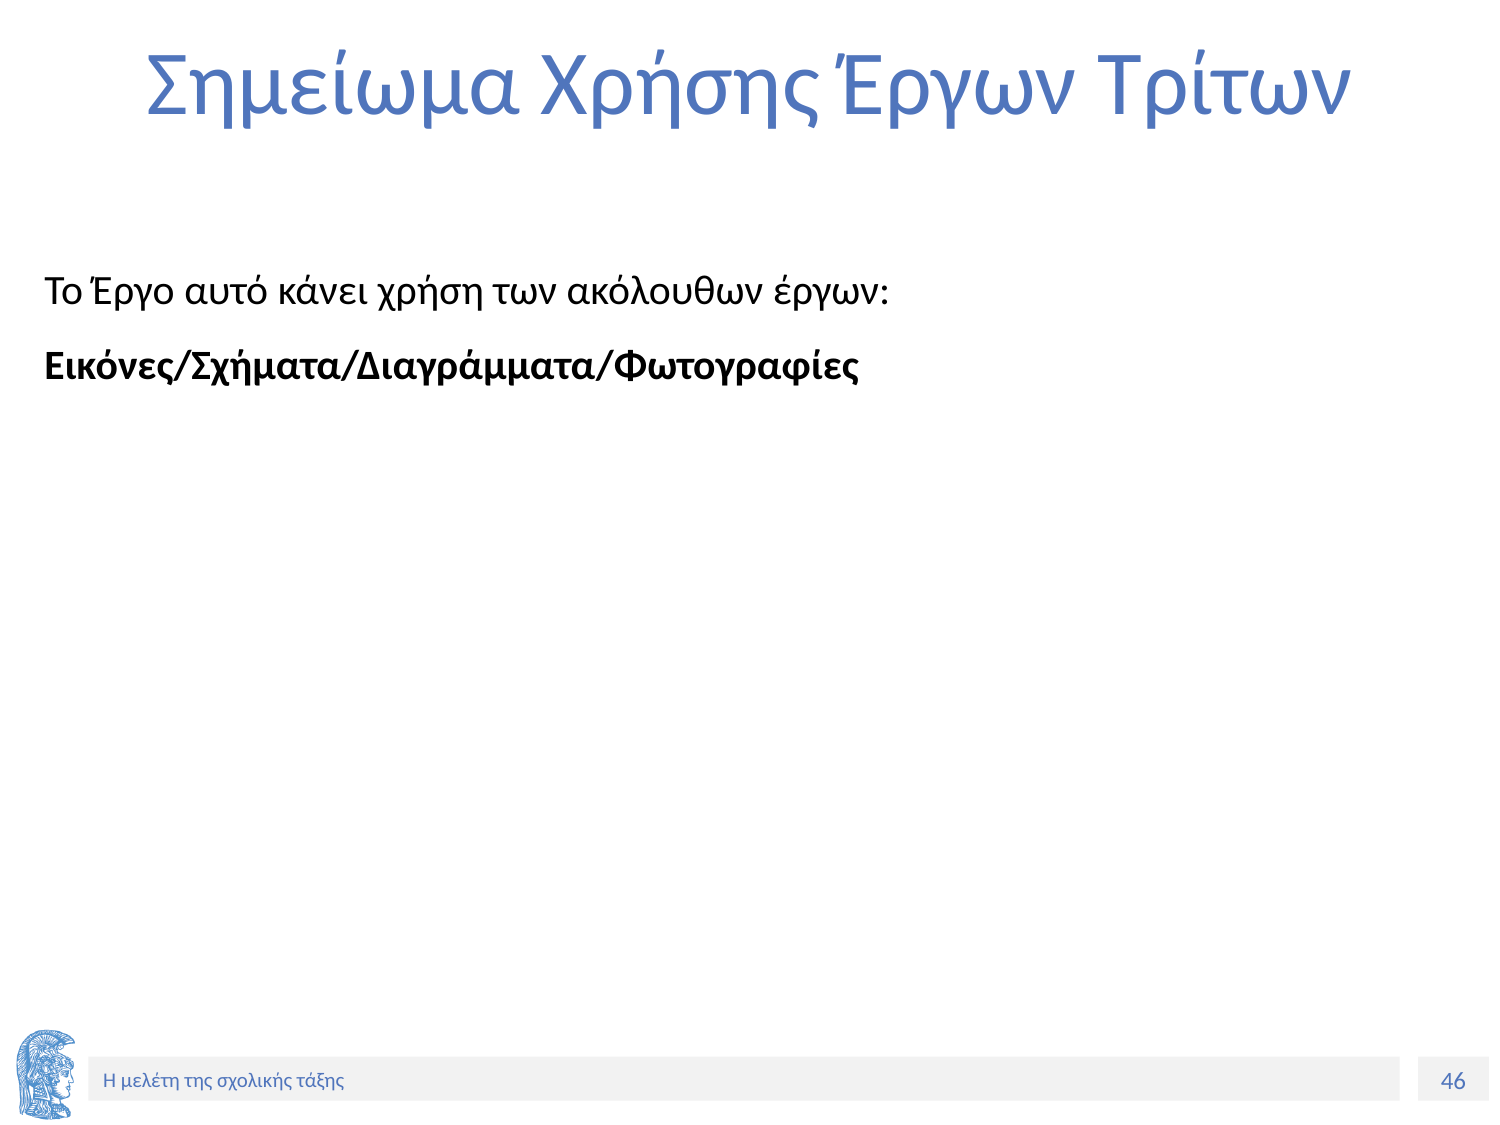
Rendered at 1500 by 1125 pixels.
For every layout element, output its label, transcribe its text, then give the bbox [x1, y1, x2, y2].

picture [9, 1026, 81, 1120]
list Το Έργο αυτό κάνει χρήση των ακόλουθων έργων: Εικόνες/Σχήματα/Διαγράμματα/Φωτογραφίες [29, 255, 1483, 998]
title Σημείωμα Χρήσης Έργων Τρίτων [0, 0, 1500, 172]
